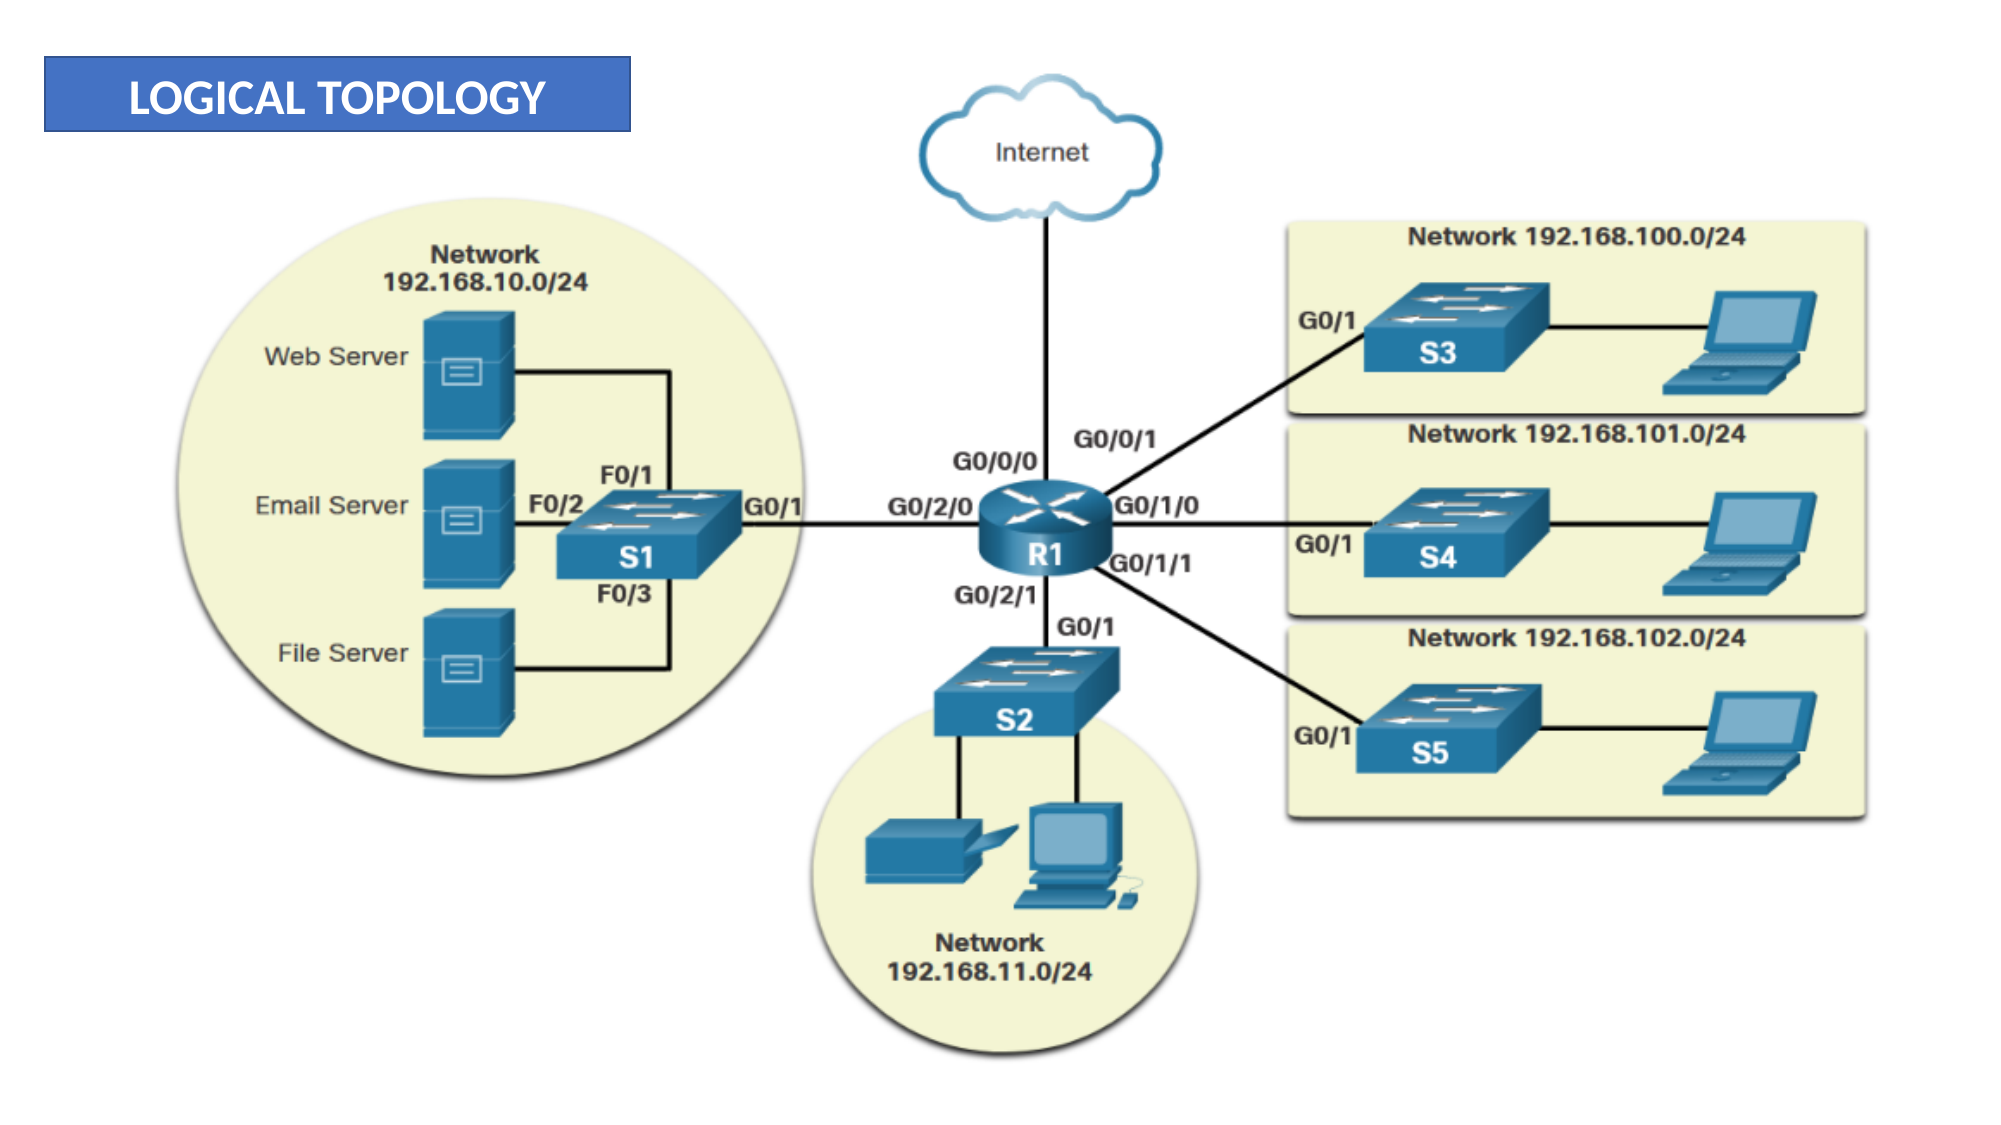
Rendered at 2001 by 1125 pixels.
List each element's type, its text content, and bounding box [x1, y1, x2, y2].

text_box LOGICAL TOPOLOGY [44, 56, 631, 132]
picture [152, 62, 1885, 1069]
